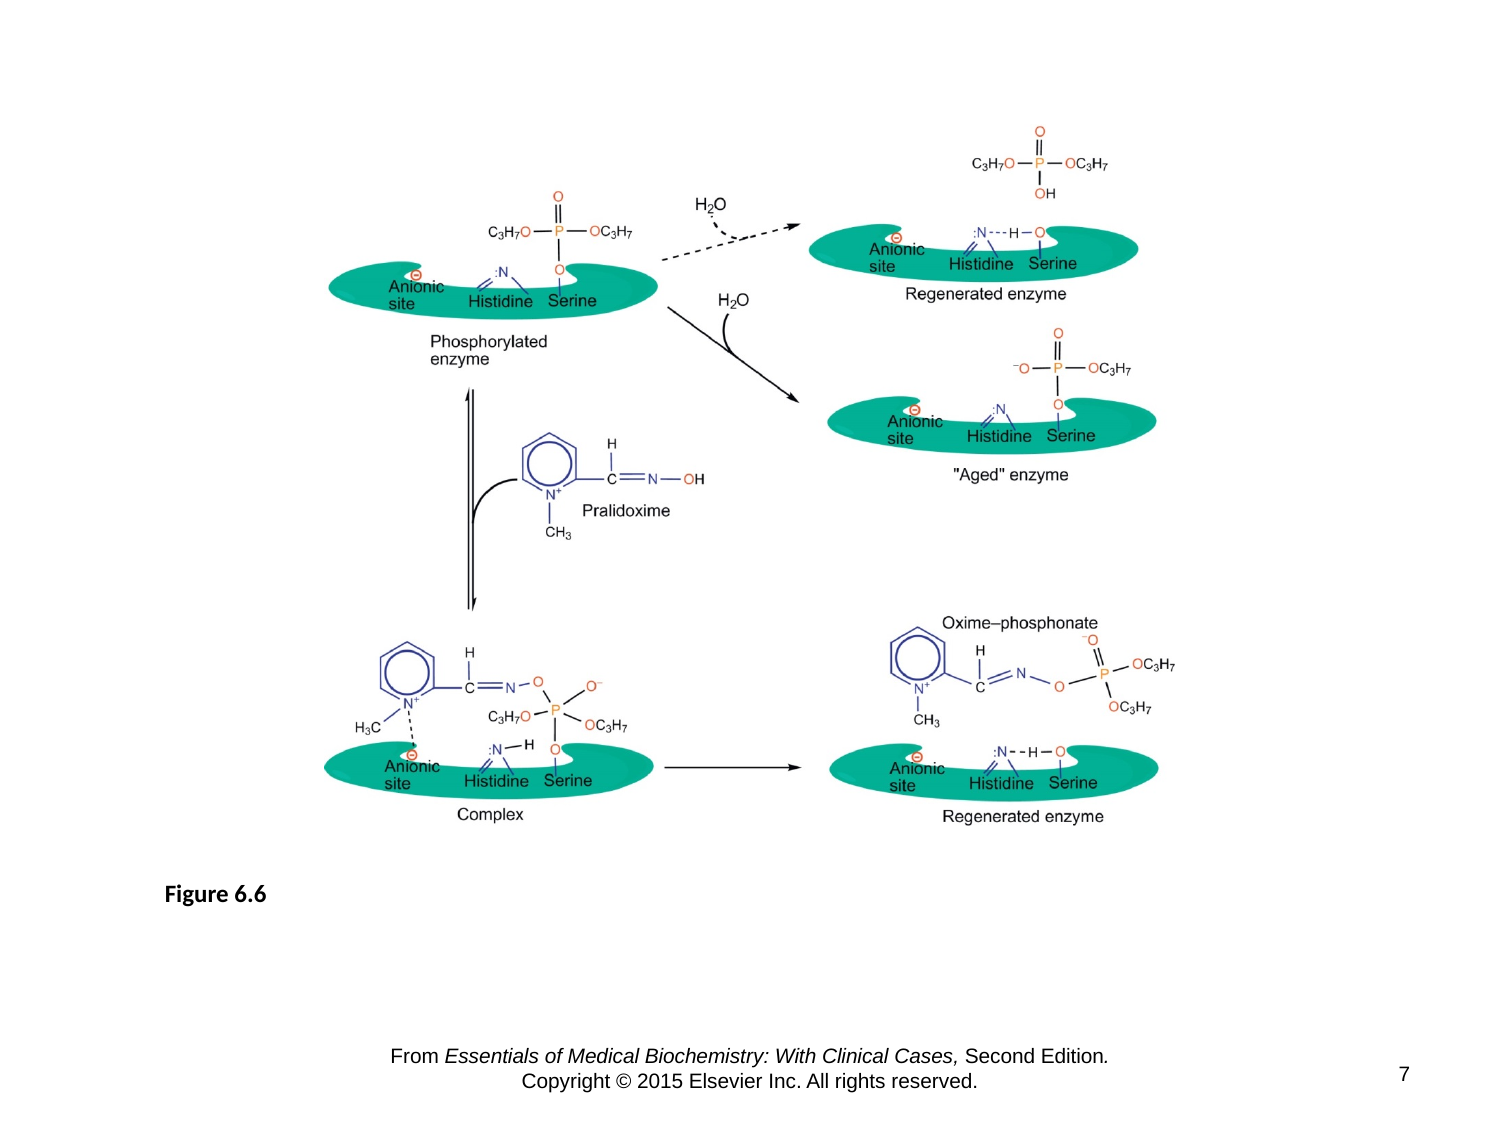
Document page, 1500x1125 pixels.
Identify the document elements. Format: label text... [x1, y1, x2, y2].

slide_number 7 [1074, 1042, 1425, 1103]
footer From Essentials of Medical Biochemistry: With Clinical Cases, Second Edition. Copyright © 2015 Elsevier Inc. All rights reserved. [350, 1037, 1150, 1098]
text_box Figure 6.6 [150, 870, 325, 915]
picture [324, 124, 1176, 826]
